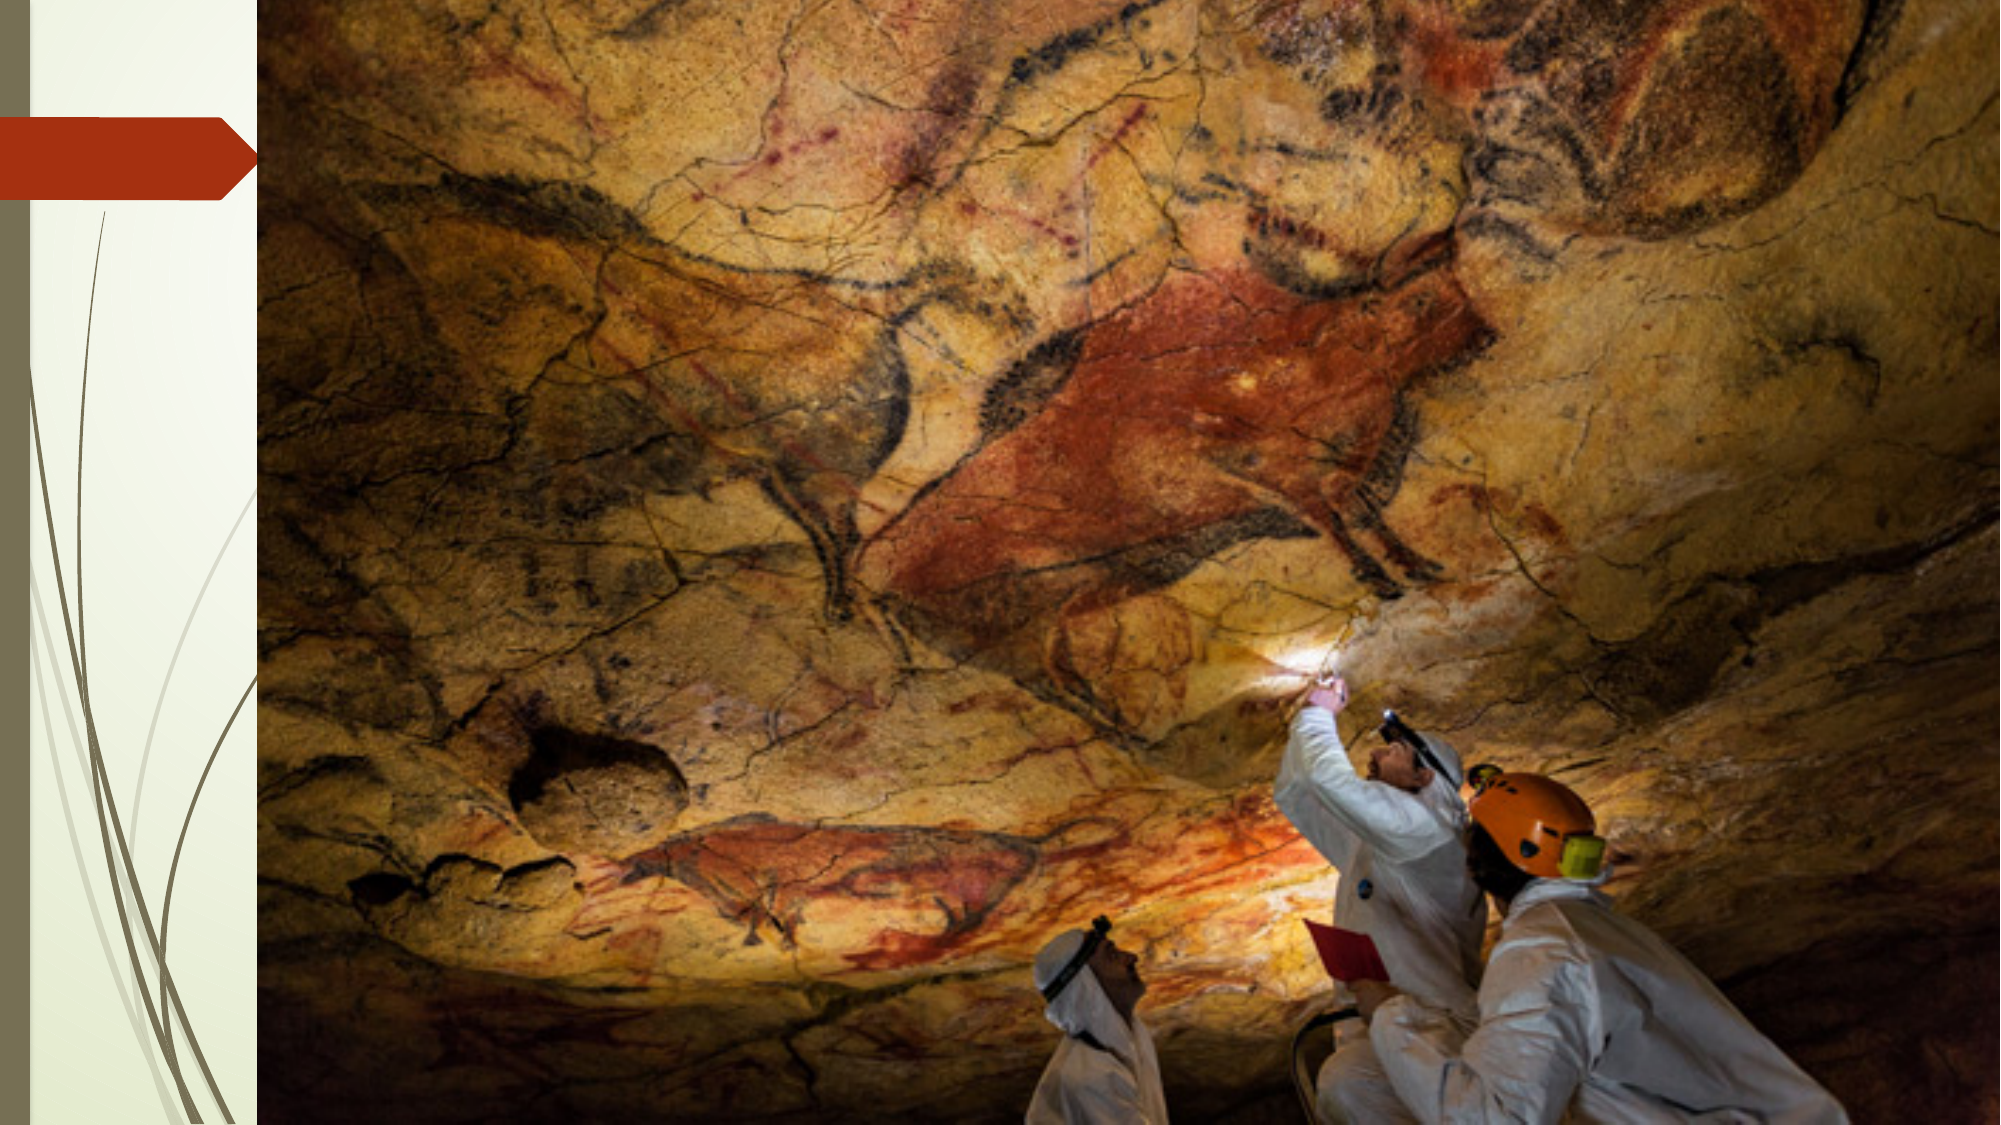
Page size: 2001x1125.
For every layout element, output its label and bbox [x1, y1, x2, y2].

list [257, 0, 2000, 1125]
